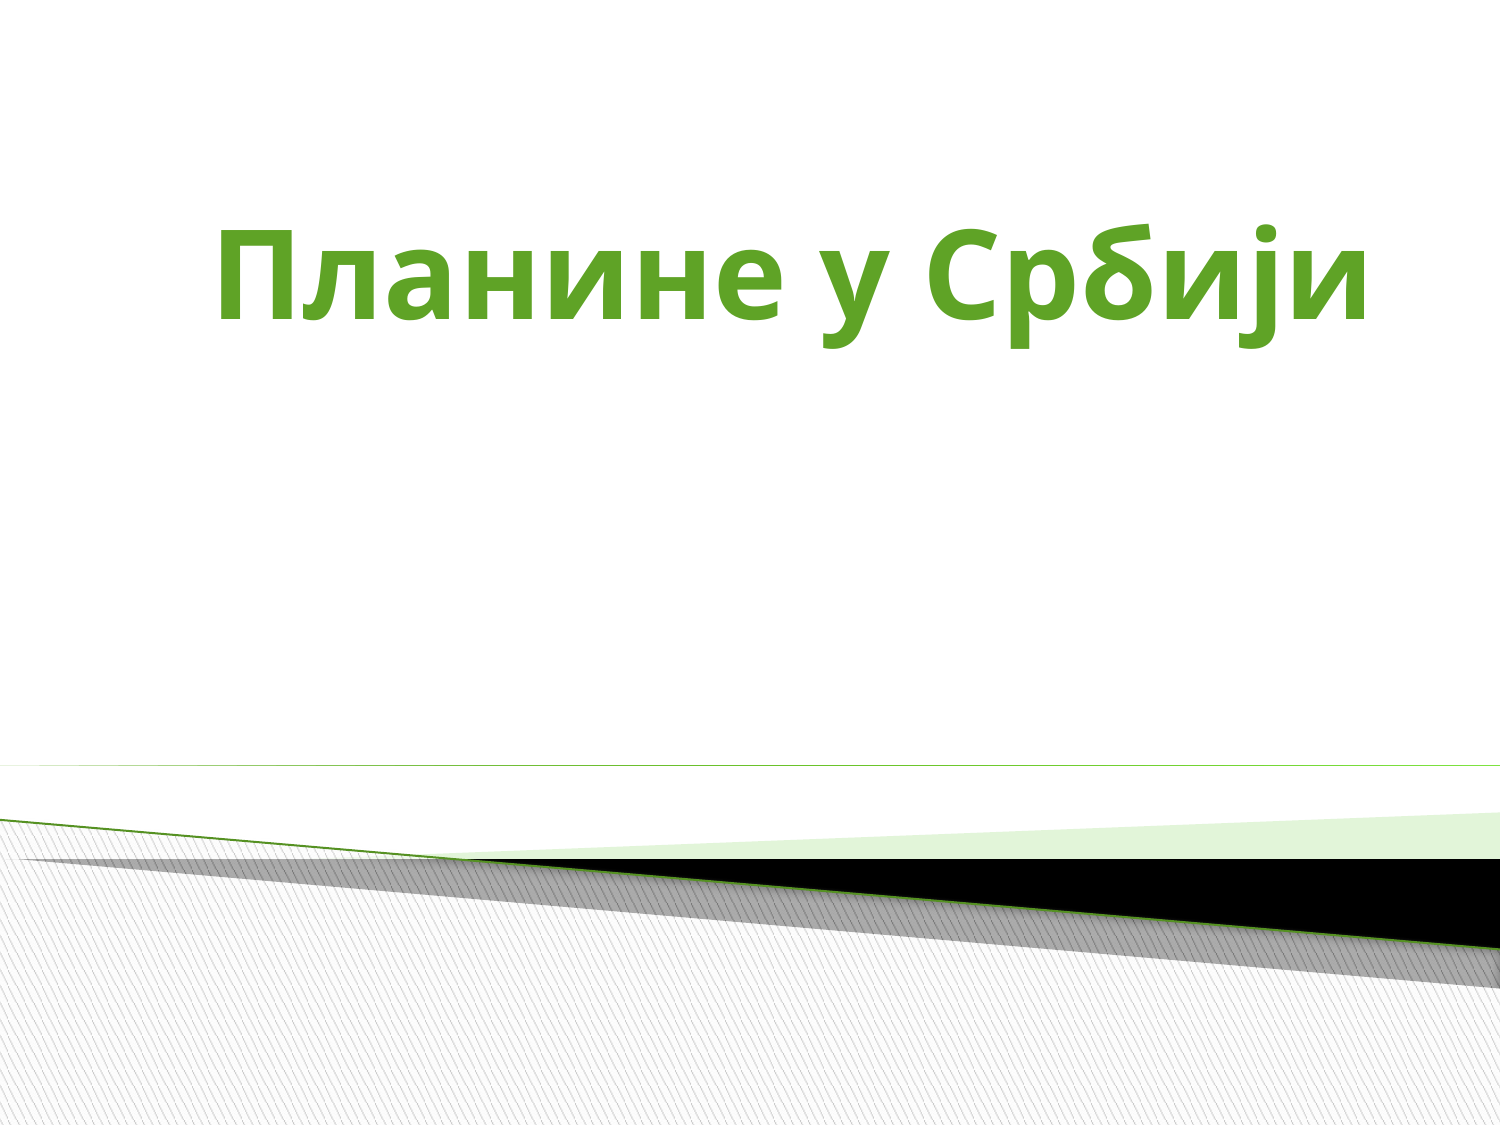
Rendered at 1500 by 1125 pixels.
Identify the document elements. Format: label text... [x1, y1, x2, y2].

title Планине у Србији [70, 87, 1390, 352]
